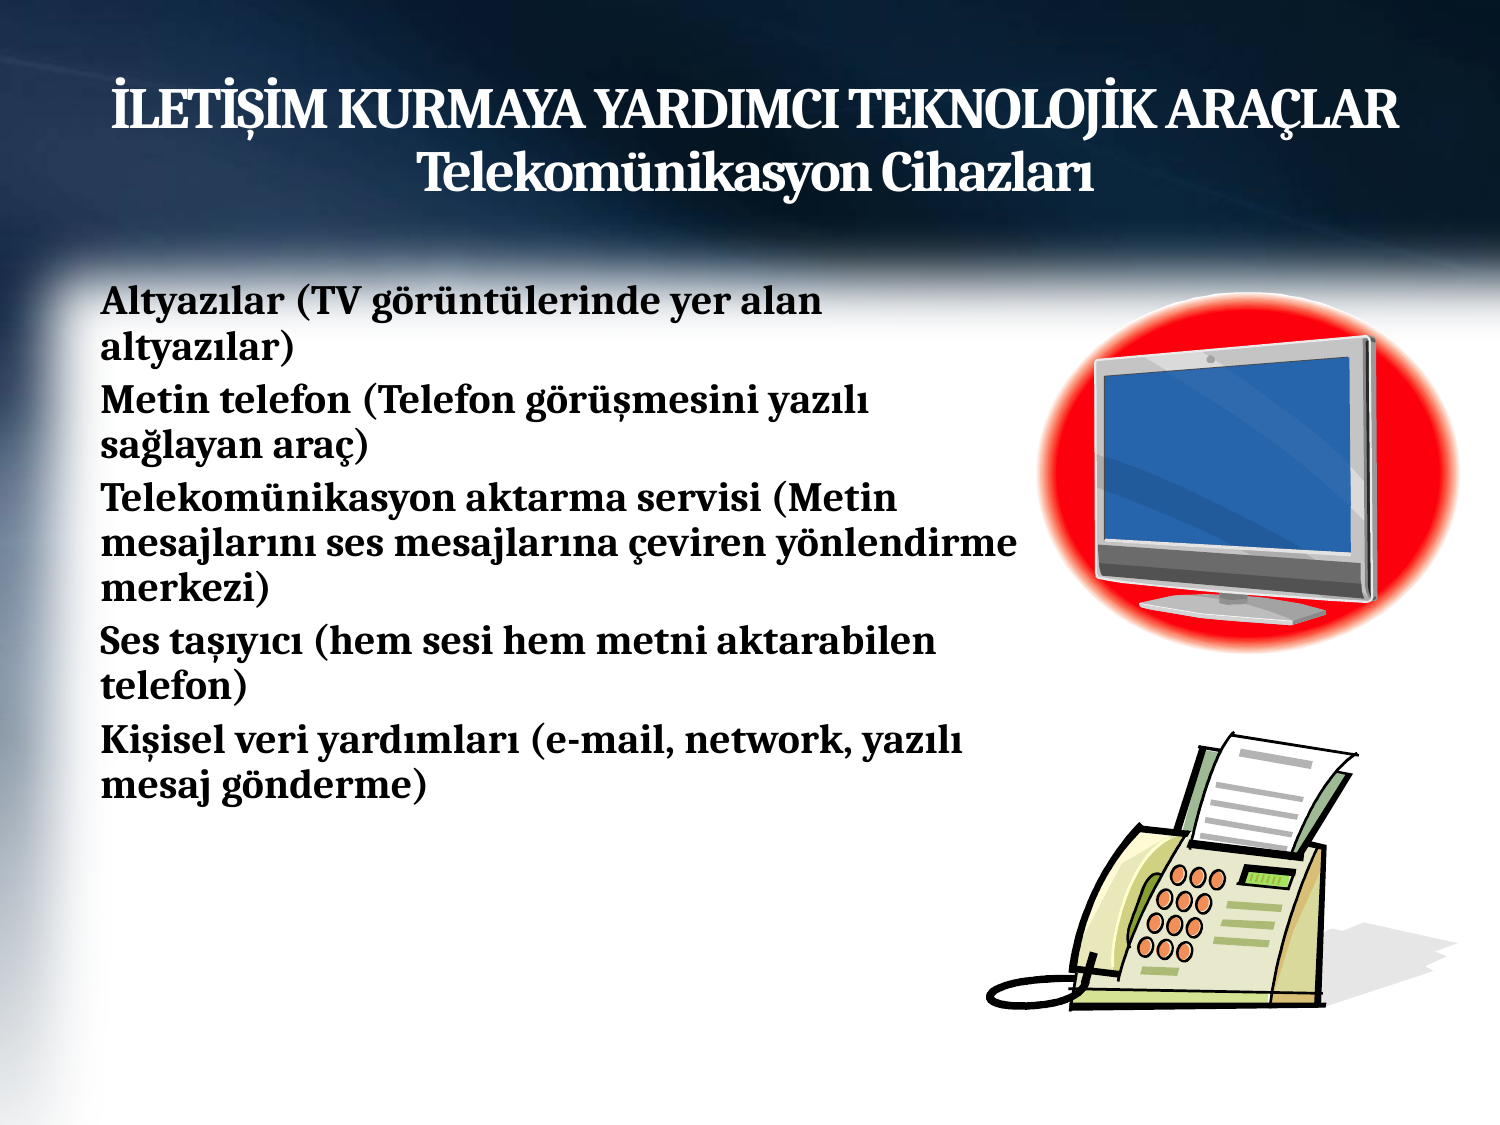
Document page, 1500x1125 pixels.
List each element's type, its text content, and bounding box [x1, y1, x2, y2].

list Altyazılar (TV görüntülerinde yer alan altyazılar) Metin telefon (Telefon görüşmesini yazılı sağlayan araç) Telekomünikasyon aktarma servisi (Metin mesajlarını ses mesajlarına çeviren yönlendirme merkezi) Ses taşıyıcı (hem sesi hem metni aktarabilen telefon) Kişisel veri yardımları (e-mail, network, yazılı mesaj gönderme) [100, 278, 1022, 929]
title İLETİŞİM KURMAYA YARDIMCI TEKNOLOJİK ARAÇLAR Telekomünikasyon Cihazları [88, 78, 1424, 197]
picture [0, 0, 1500, 1125]
